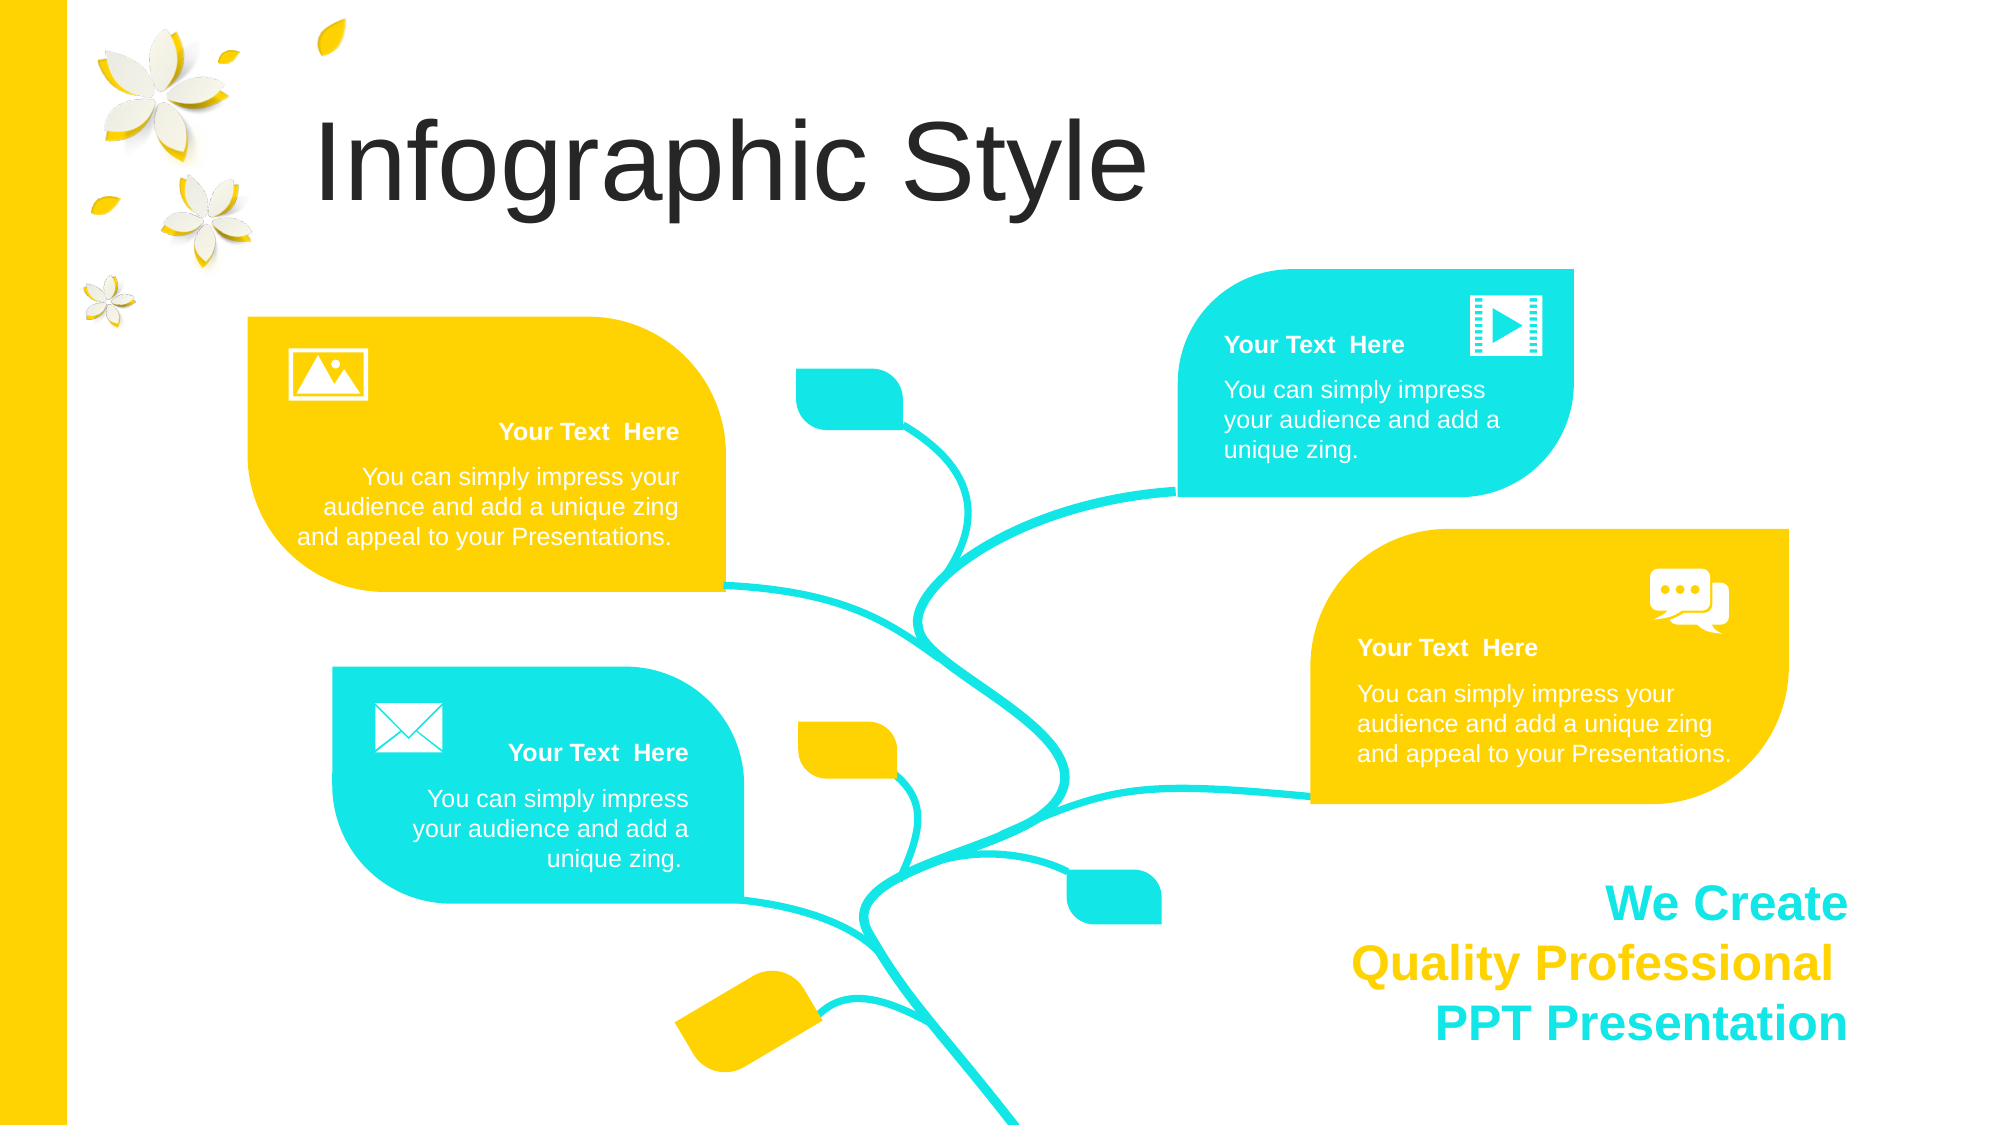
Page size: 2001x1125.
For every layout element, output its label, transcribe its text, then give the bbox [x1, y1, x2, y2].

text_box [737, 898, 882, 956]
text_box [372, 702, 445, 729]
text_box [916, 490, 1176, 818]
picture [311, 17, 356, 57]
text_box [1176, 268, 1575, 499]
picture [96, 25, 269, 287]
text_box [1065, 868, 1163, 926]
text_box [862, 865, 1070, 1125]
text_box [1309, 527, 1790, 806]
text_box [673, 969, 825, 1074]
text_box [1000, 787, 1309, 836]
list Infographic Style [298, 105, 1939, 224]
text_box [920, 852, 1065, 872]
text_box [288, 347, 369, 402]
picture [83, 274, 137, 333]
text_box [819, 997, 933, 1025]
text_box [280, 408, 695, 560]
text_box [370, 729, 705, 881]
text_box [331, 665, 746, 905]
text_box [795, 367, 904, 432]
picture [91, 196, 121, 215]
text_box [1469, 294, 1543, 320]
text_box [1209, 320, 1543, 473]
text_box [797, 720, 899, 780]
text_box [904, 424, 970, 582]
text_box [723, 584, 941, 660]
text_box [894, 776, 919, 882]
text_box [938, 824, 1092, 868]
text_box [1649, 567, 1730, 624]
text_box We Create Quality Professional PPT Presentation [1270, 870, 1855, 1051]
text_box [246, 315, 727, 594]
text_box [1342, 624, 1757, 777]
